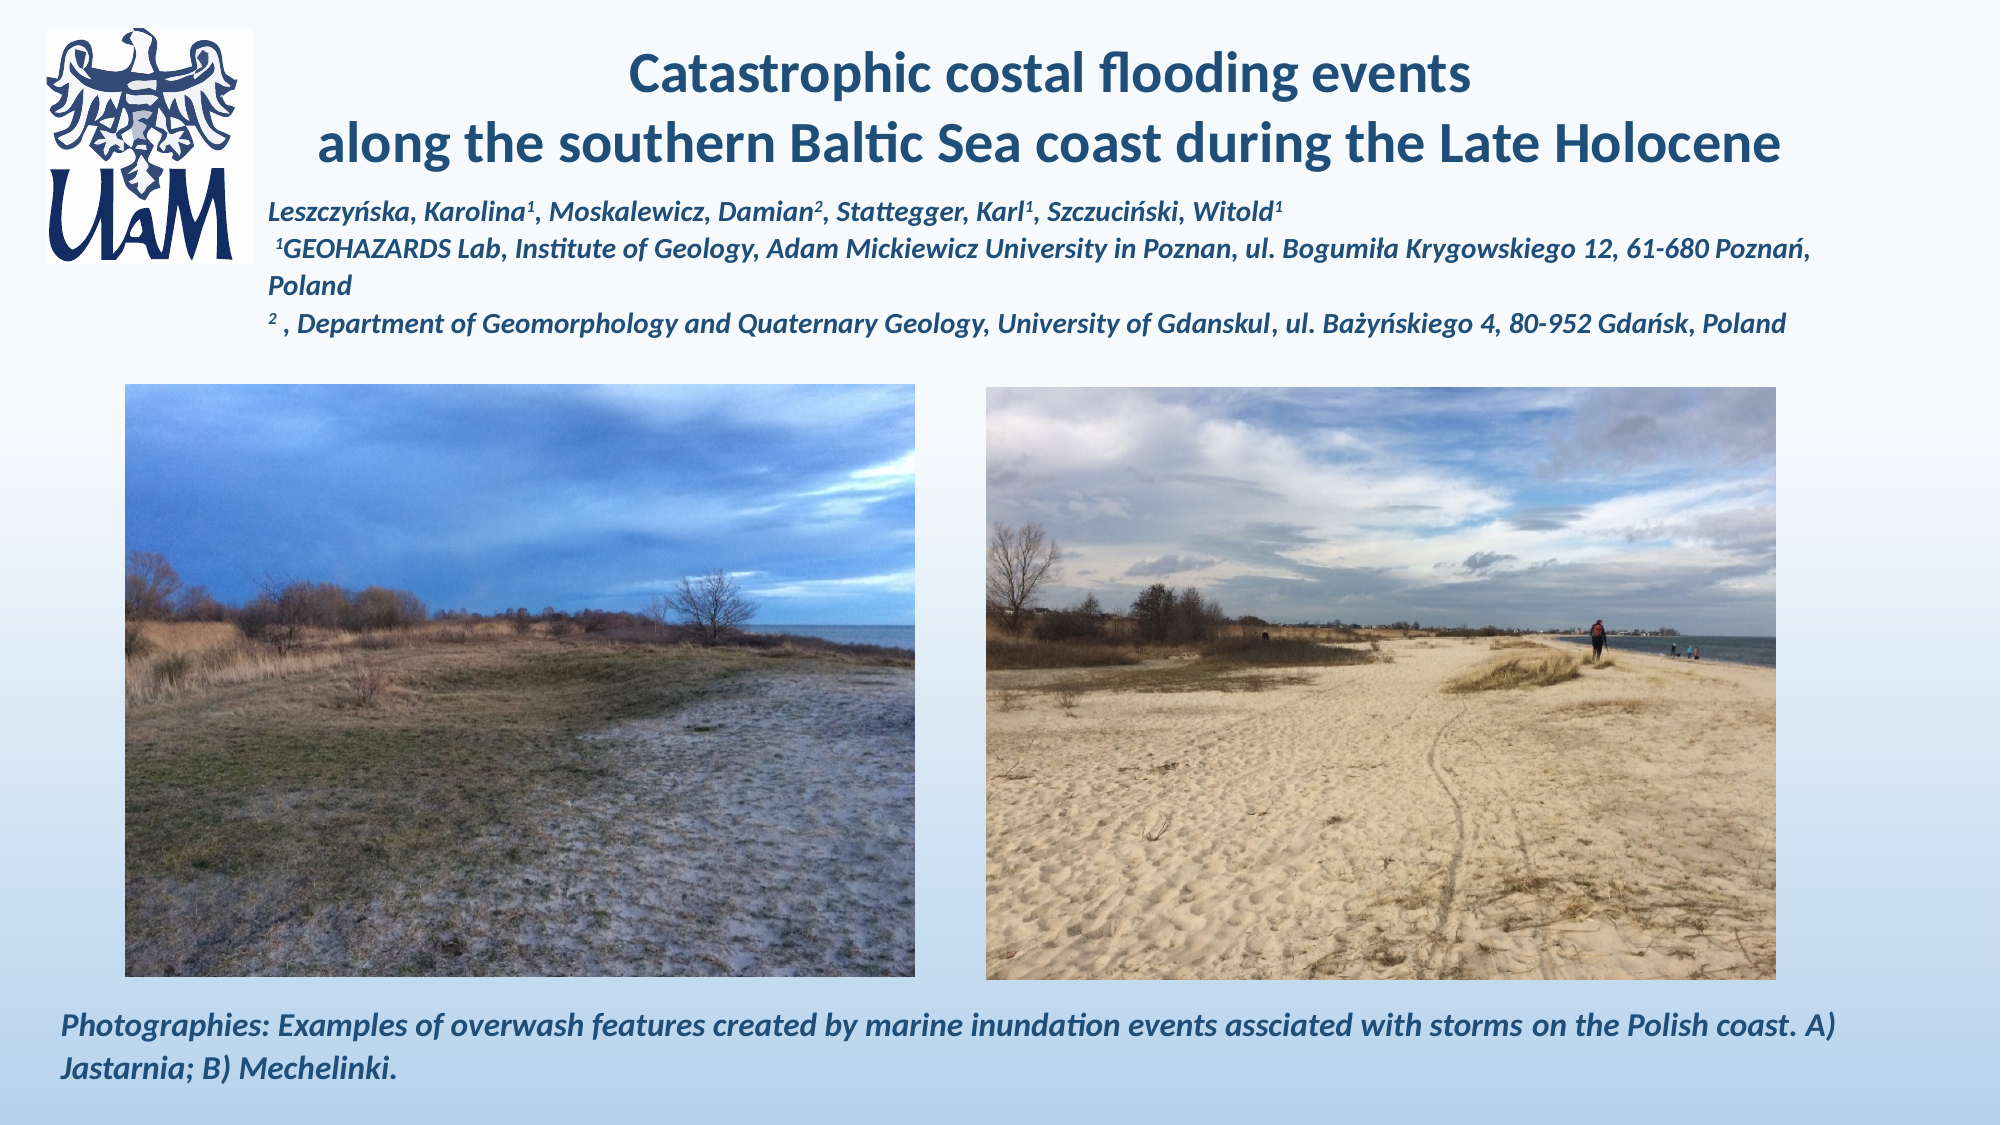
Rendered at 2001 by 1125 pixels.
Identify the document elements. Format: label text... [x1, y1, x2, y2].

picture [125, 384, 915, 977]
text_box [45, 27, 254, 265]
text_box Leszczyńska, Karolina1, Moskalewicz, Damian2, Stattegger, Karl1, Szczuciński, Witold1 1GEOHAZARDS Lab, Institute of Geology, Adam Mickiewicz University in Poznan, ul. Bogumiła Krygowskiego 12, 61-680 Poznań, Poland 2 , Department of Geomorphology and Quaternary Geology, University of Gdanskul, ul. Bażyńskiego 4, 80-952 Gdańsk, Poland [253, 182, 1847, 347]
text_box Catastrophic costal flooding events along the southern Baltic Sea coast during the Late Holocene [188, 26, 1913, 182]
text_box Photographies: Examples of overwash features created by marine inundation events assciated with storms on the Polish coast. A) Jastarnia; B) Mechelinki. [46, 993, 1953, 1094]
picture [986, 387, 1776, 980]
